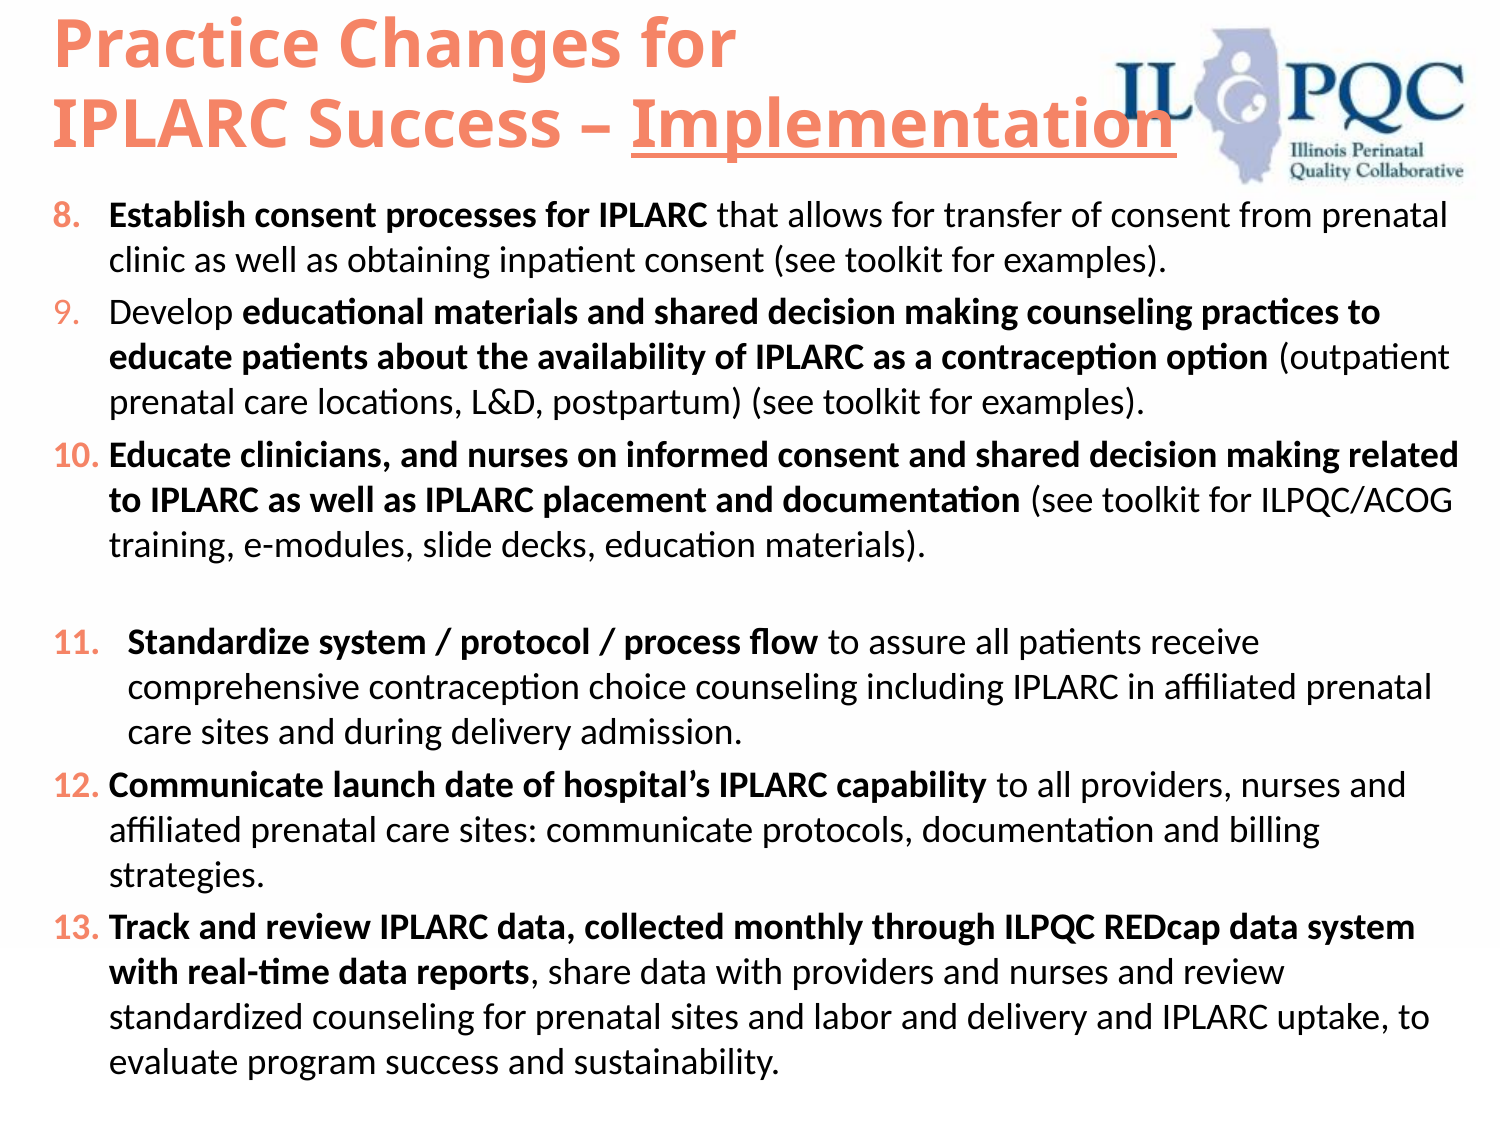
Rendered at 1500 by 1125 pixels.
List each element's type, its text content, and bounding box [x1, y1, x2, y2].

picture [0, 0, 1500, 948]
title Practice Changes for IPLARC Success – Implementation [37, 0, 1200, 175]
text_box [0, 948, 1500, 1125]
list Establish consent processes for IPLARC that allows for transfer of consent from prenatal clinic as well as obtaining inpatient consent (see toolkit for examples). Develop educational materials and shared decision making counseling practices to educate patients about the availability of IPLARC as a contraception option (outpatient prenatal care locations, L&D, postpartum) (see toolkit for examples). Educate clinicians, and nurses on informed consent and shared decision making related to IPLARC as well as IPLARC placement and documentation (see toolkit for ILPQC/ACOG training, e-modules, slide decks, education materials). Standardize system / protocol / process flow to assure all patients receive comprehensive contraception choice counseling including IPLARC in affiliated prenatal care sites and during delivery admission. Communicate launch date of hospital’s IPLARC capability to all providers, nurses and affiliated prenatal care sites: communicate protocols, documentation and billing strategies. Track and review IPLARC data, collected monthly through ILPQC REDcap data system with real-time data reports, share data with providers and nurses and review standardized counseling for prenatal sites and labor and delivery and IPLARC uptake, to evaluate program success and sustainability. [37, 182, 1488, 950]
